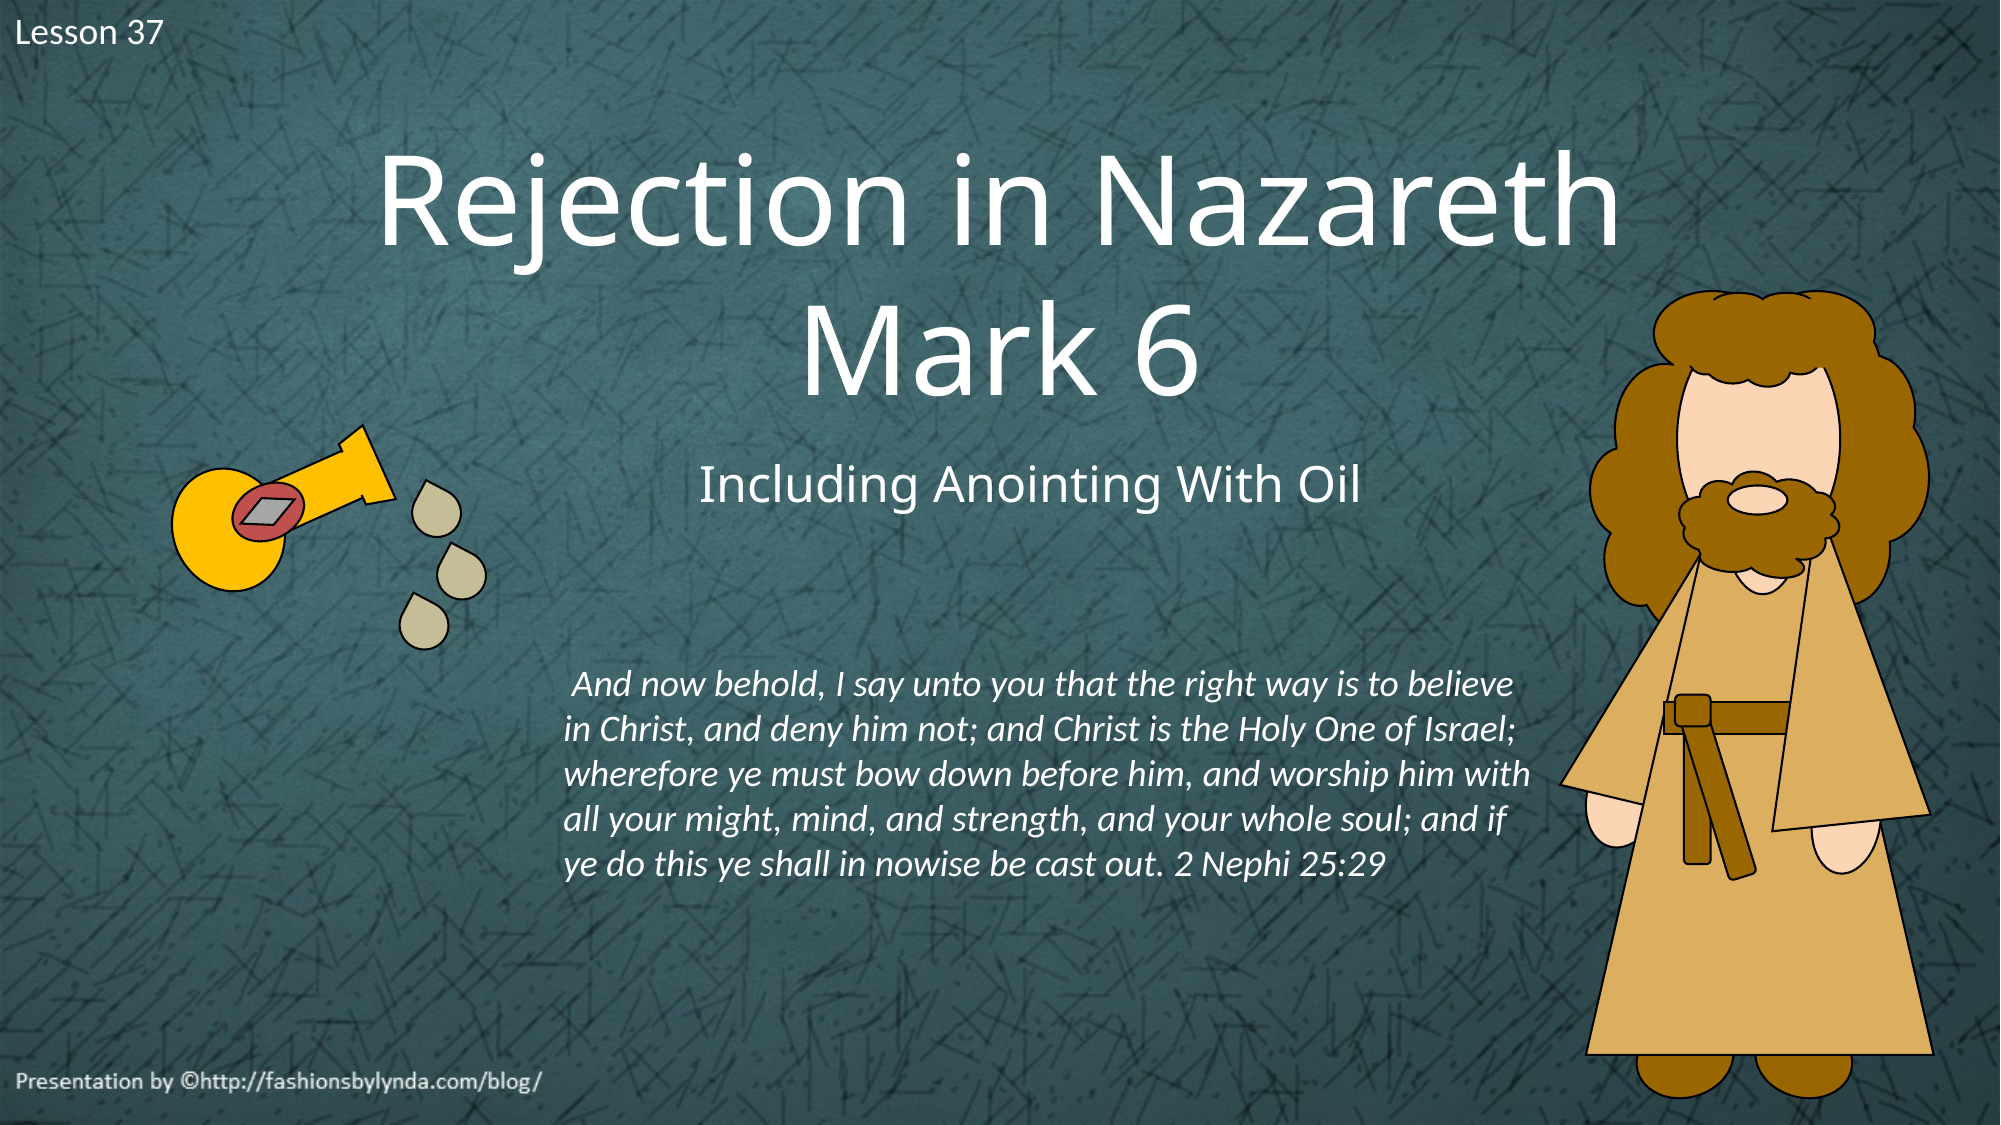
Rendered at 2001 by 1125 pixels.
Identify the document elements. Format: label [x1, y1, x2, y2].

text_box [168, 444, 486, 650]
picture [0, 0, 2000, 1125]
text_box [1585, 290, 1934, 1098]
